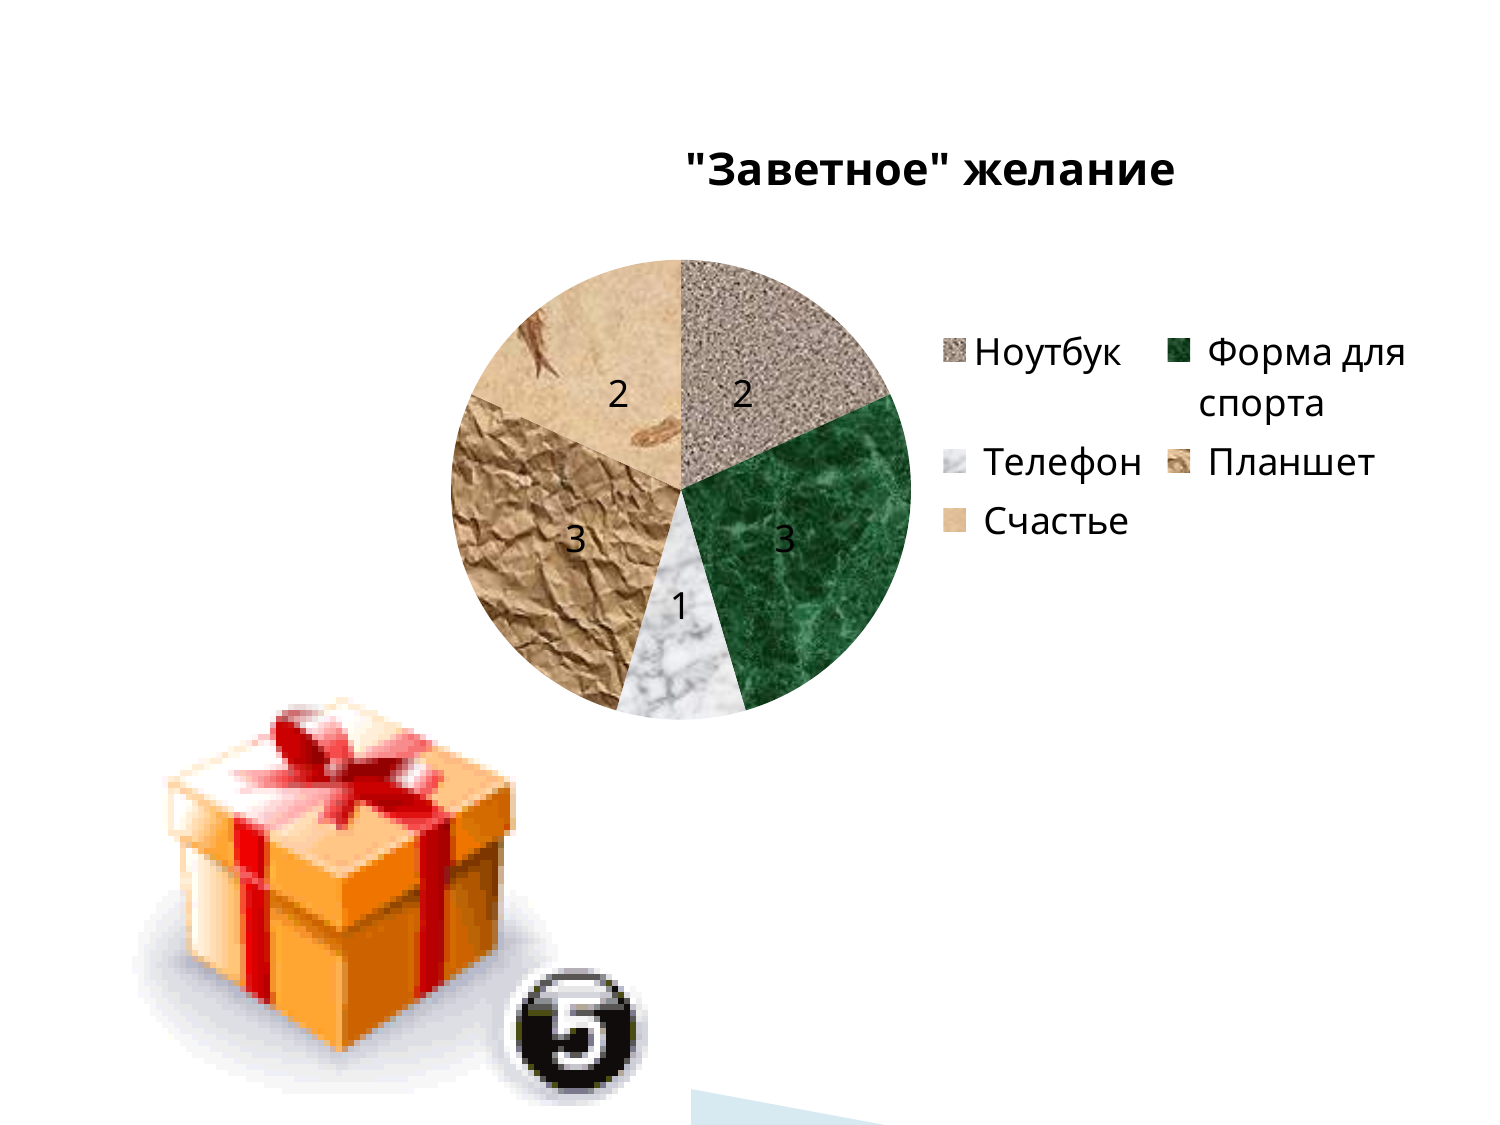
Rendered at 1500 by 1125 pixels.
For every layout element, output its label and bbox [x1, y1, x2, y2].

chart [430, 101, 1432, 769]
picture [0, 283, 692, 1125]
